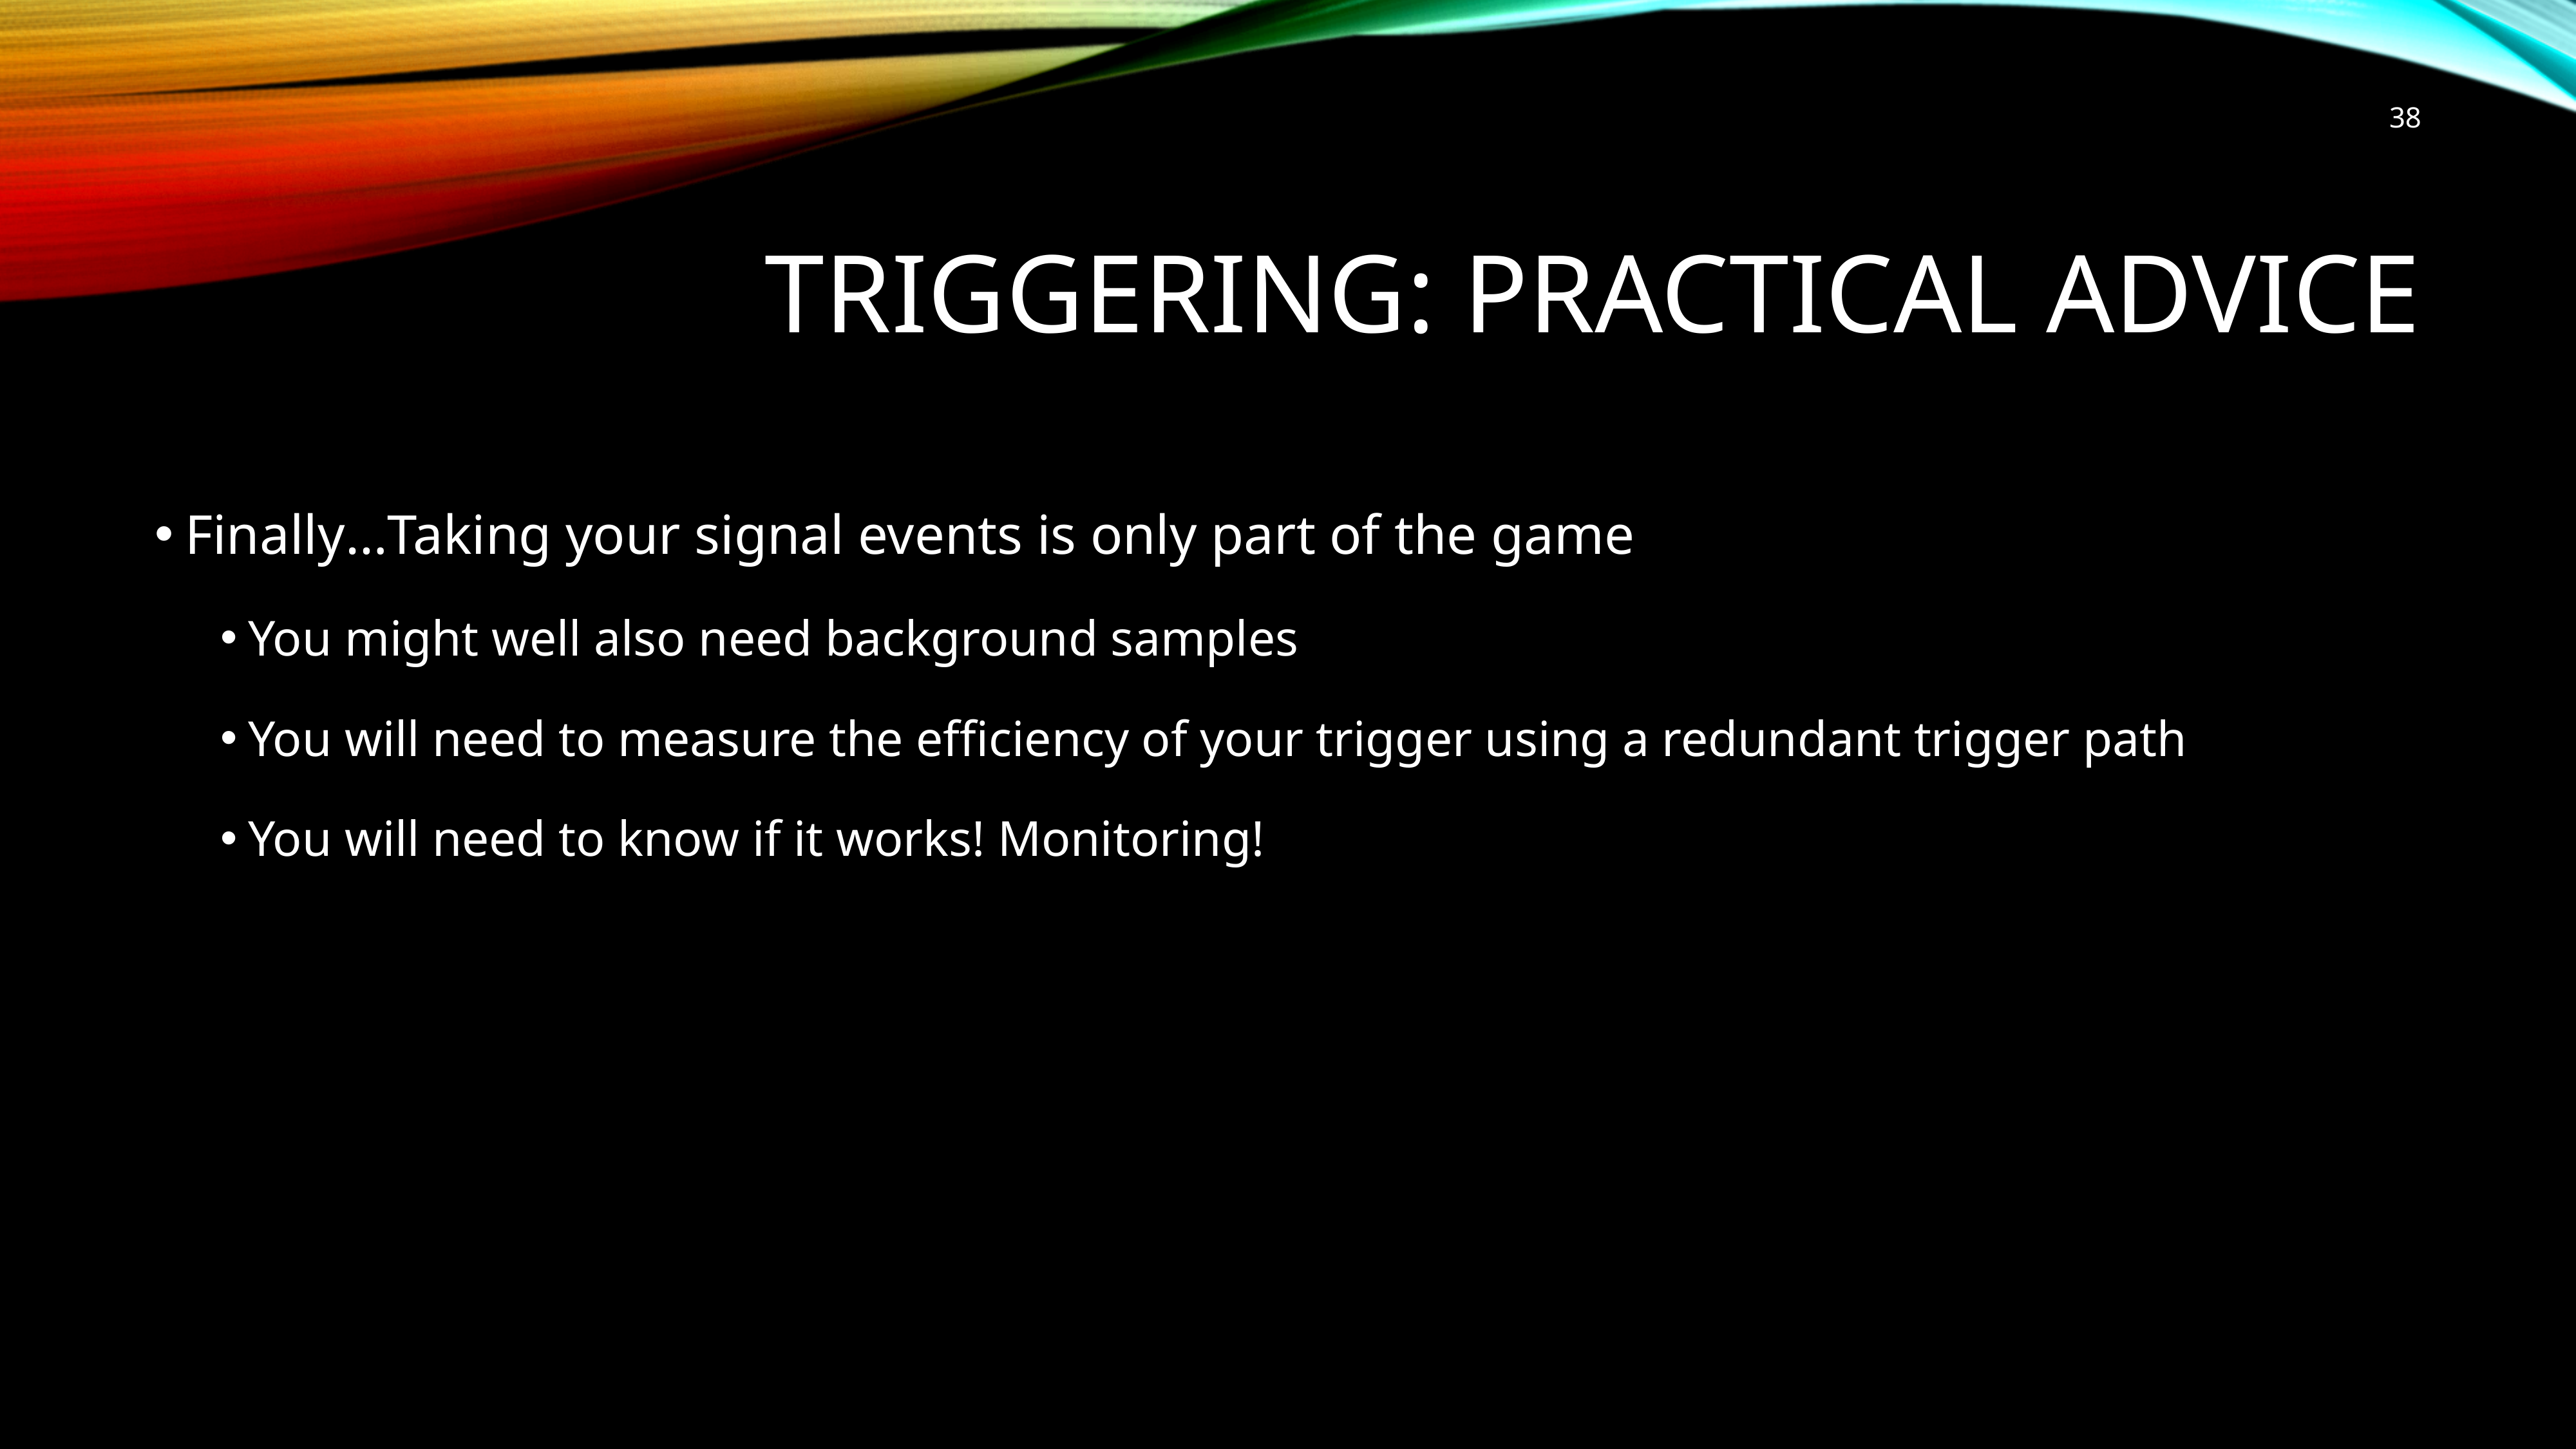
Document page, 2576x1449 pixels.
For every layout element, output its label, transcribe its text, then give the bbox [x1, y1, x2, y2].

title TRIGGERING: Practical advice [612, 161, 2431, 435]
slide_number 38 [1851, 80, 2431, 158]
picture [0, 0, 2576, 305]
list Finally…Taking your signal events is only part of the game You might well also need background samples You will need to measure the efficiency of your trigger using a redundant trigger path You will need to know if it works! Monitoring! [145, 464, 2431, 1314]
